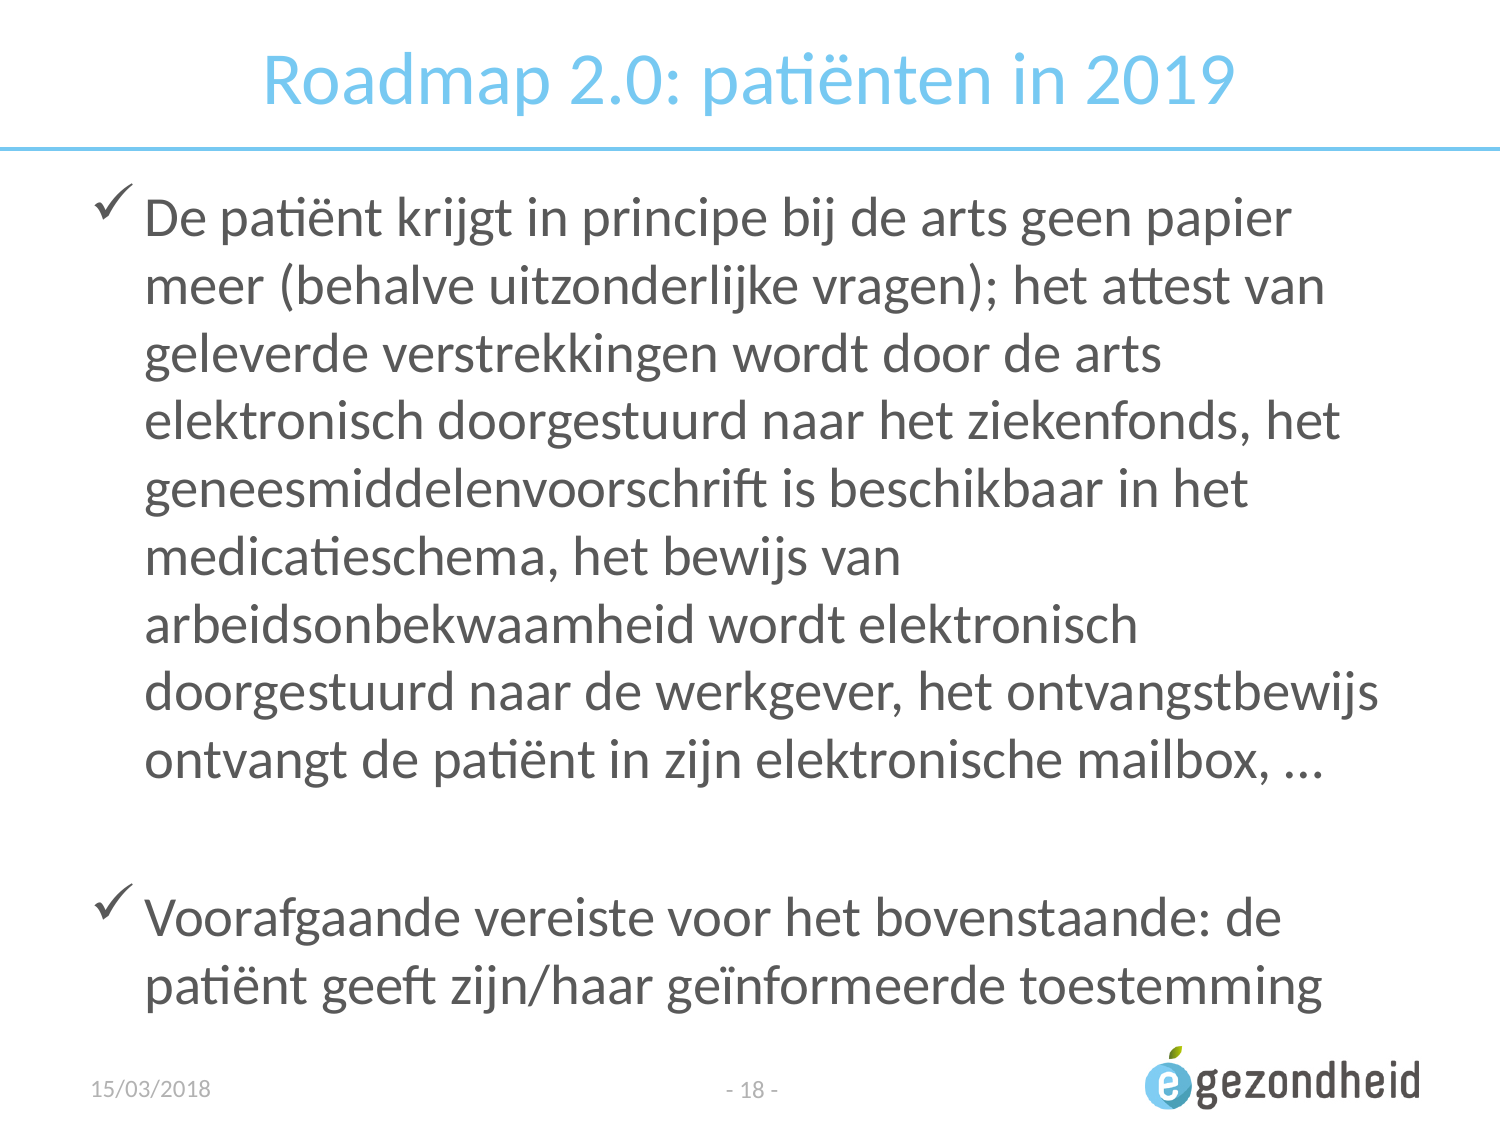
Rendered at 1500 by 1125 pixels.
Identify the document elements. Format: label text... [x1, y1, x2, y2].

list De patiënt krijgt in principe bij de arts geen papier meer (behalve uitzonderlijke vragen); het attest van geleverde verstrekkingen wordt door de arts elektronisch doorgestuurd naar het ziekenfonds, het geneesmiddelenvoorschrift is beschikbaar in het medicatieschema, het bewijs van arbeidsonbekwaamheid wordt elektronisch doorgestuurd naar de werkgever, het ontvangstbewijs ontvangt de patiënt in zijn elektronische mailbox, … Voorafgaande vereiste voor het bovenstaande: de patiënt geeft zijn/haar geïnformeerde toestemming [75, 172, 1425, 1035]
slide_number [75, 1057, 425, 1118]
title Roadmap 2.0: patiënten in 2019 [0, 0, 1500, 149]
slide_number - 18 - [577, 1058, 928, 1119]
picture [1116, 1037, 1447, 1125]
